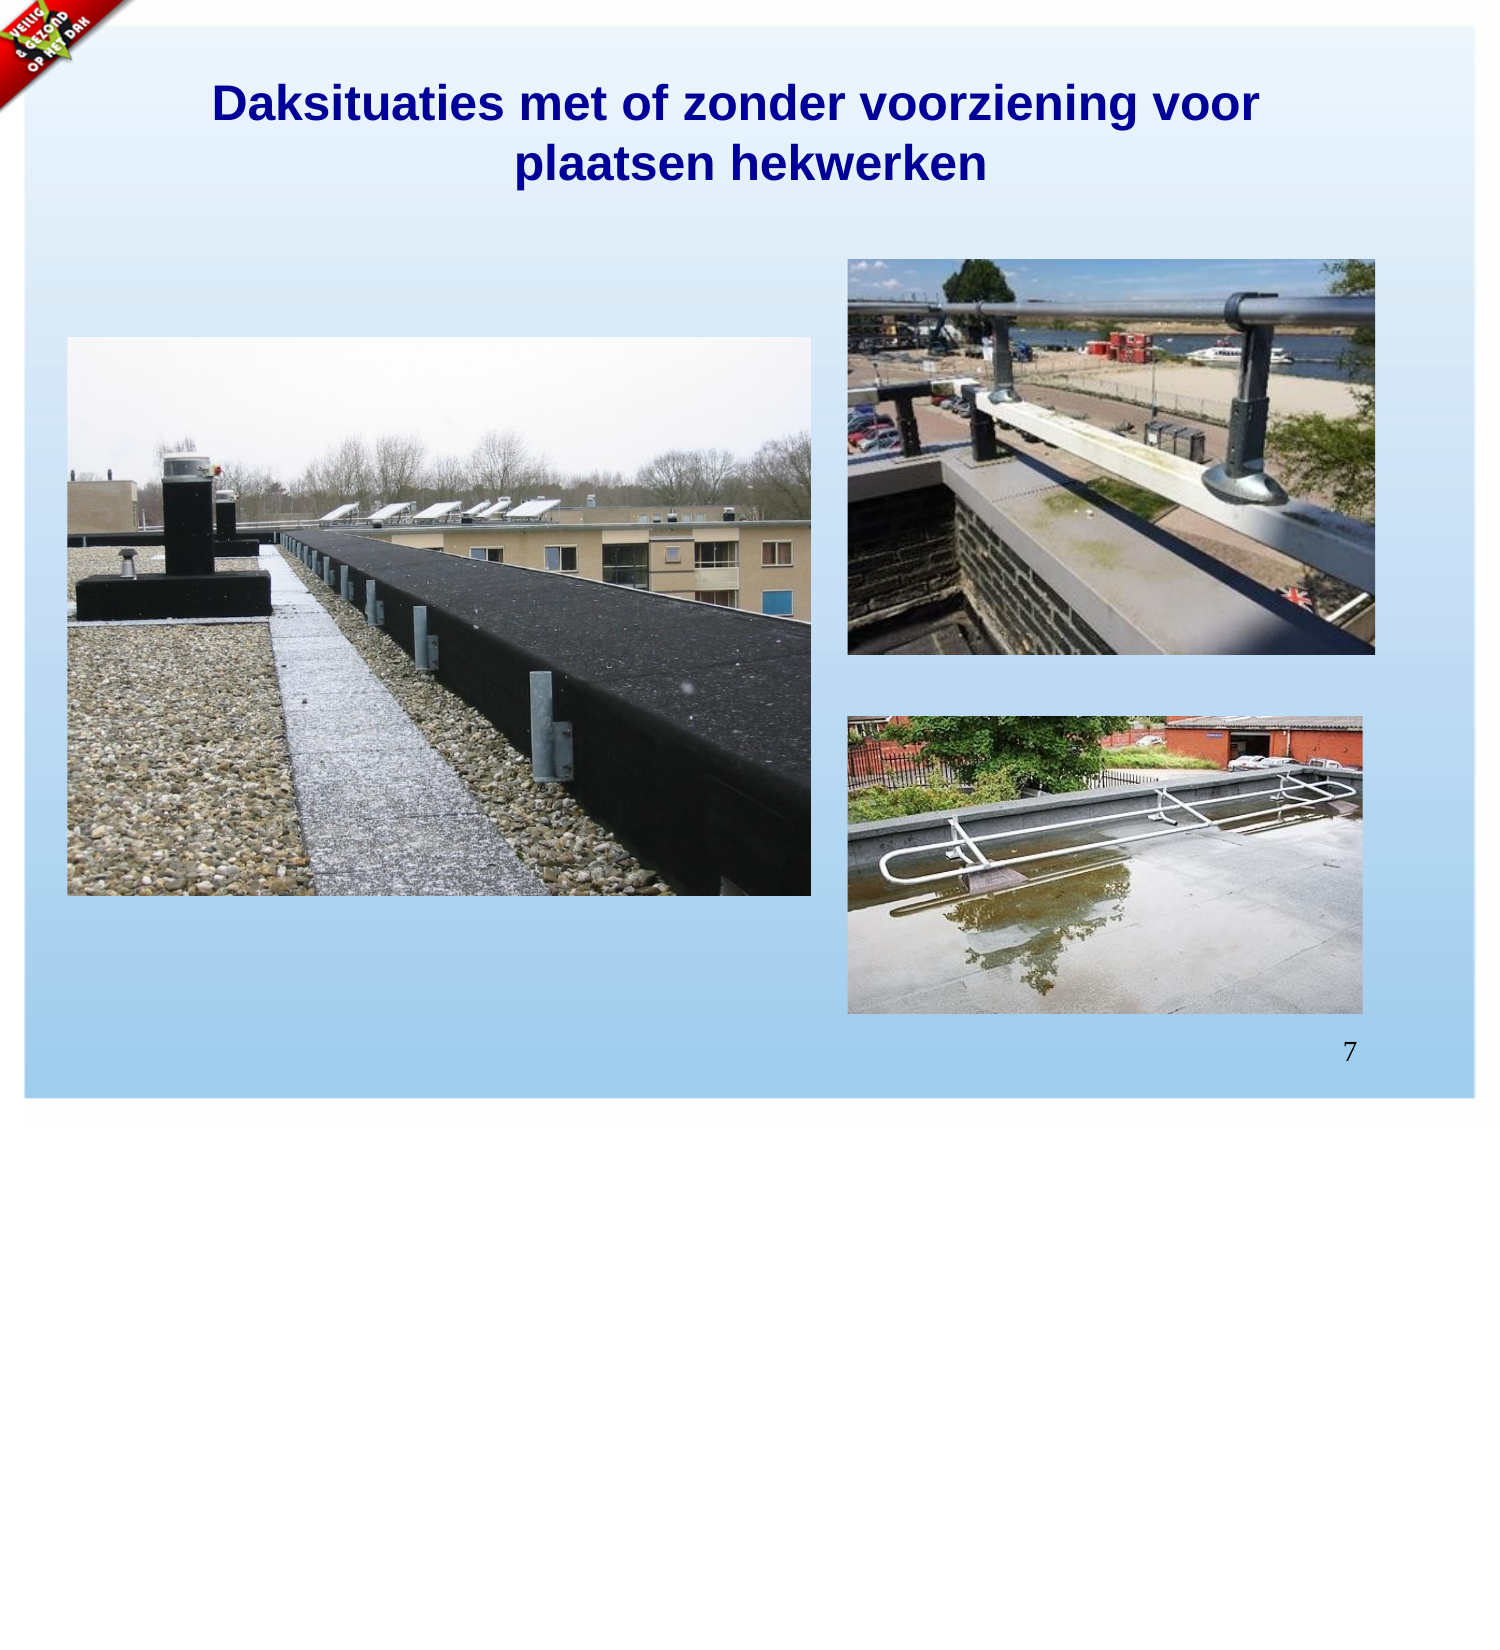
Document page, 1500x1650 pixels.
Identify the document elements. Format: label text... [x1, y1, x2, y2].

slide_number 7 [1338, 1032, 1377, 1650]
text_box [67, 337, 811, 896]
text_box [847, 716, 1363, 1014]
text_box [0, 0, 136, 113]
text_box [847, 259, 1376, 655]
title Daksituaties met of zonder voorziening voor plaatsen hekwerken [209, 68, 1266, 346]
picture [24, 0, 1500, 1125]
